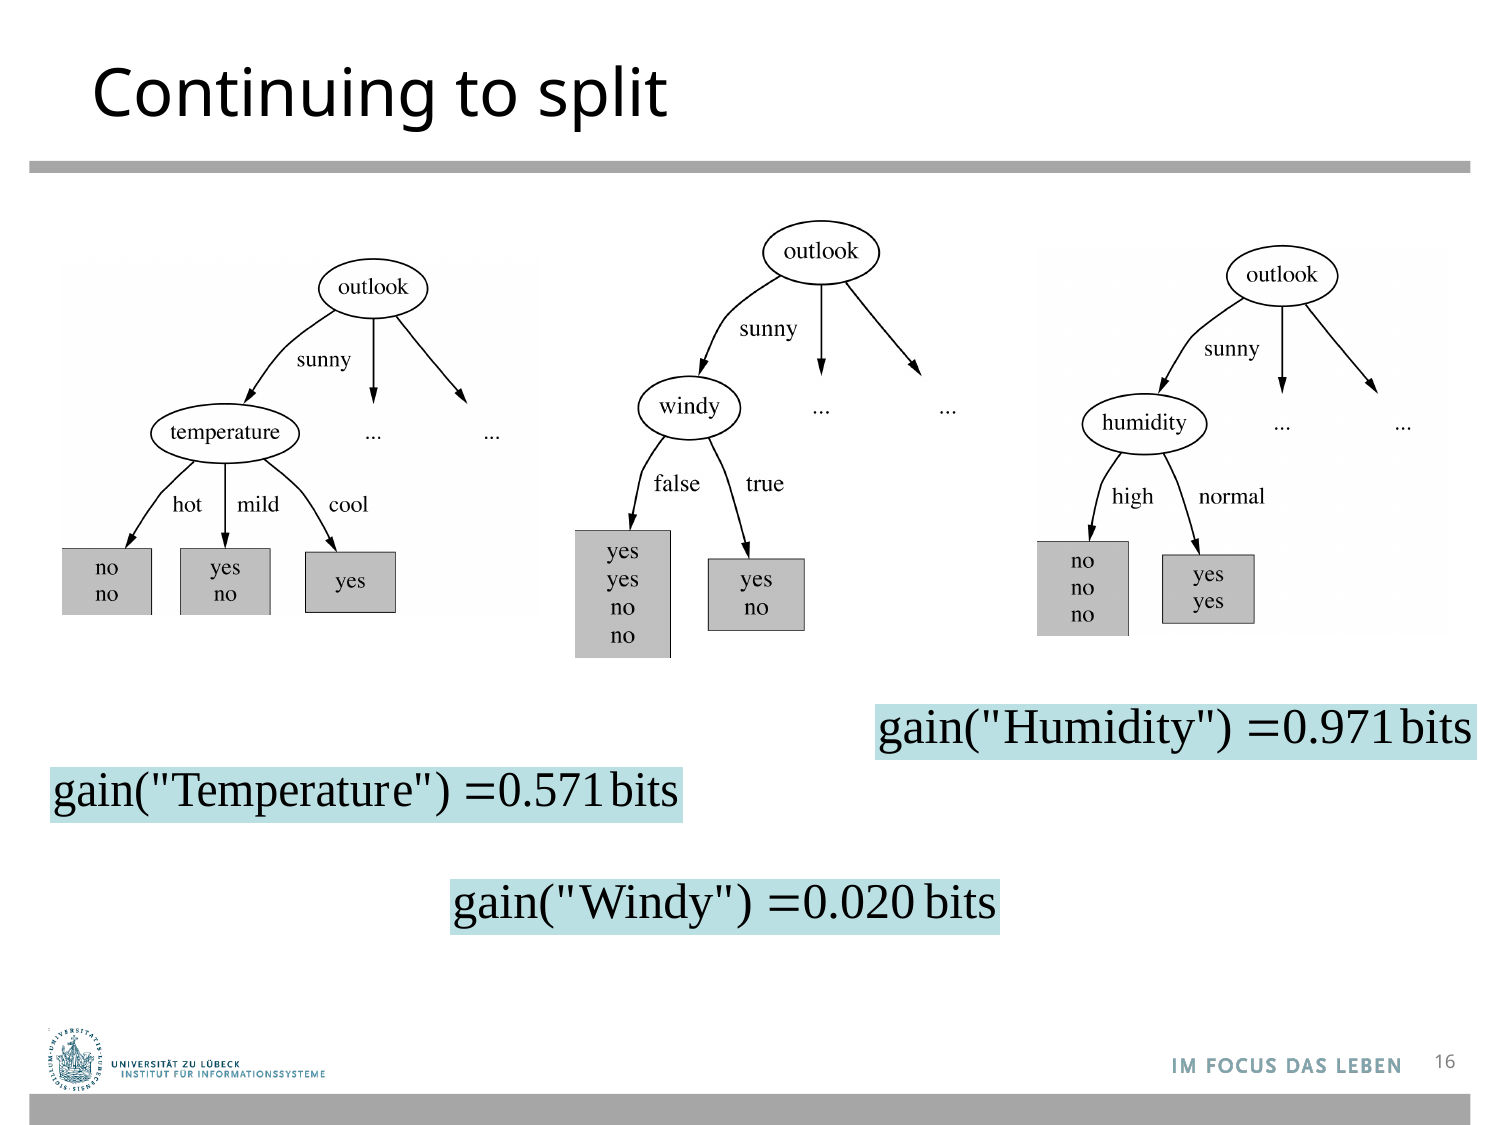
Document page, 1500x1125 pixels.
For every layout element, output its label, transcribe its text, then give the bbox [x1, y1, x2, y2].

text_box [449, 879, 1001, 936]
picture [574, 219, 998, 658]
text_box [874, 703, 1478, 761]
title Continuing to split [76, 42, 1427, 126]
slide_number 16 [1305, 1050, 1471, 1083]
picture [1037, 244, 1451, 637]
picture [1173, 1058, 1305, 1073]
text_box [49, 766, 683, 824]
picture [62, 257, 538, 615]
